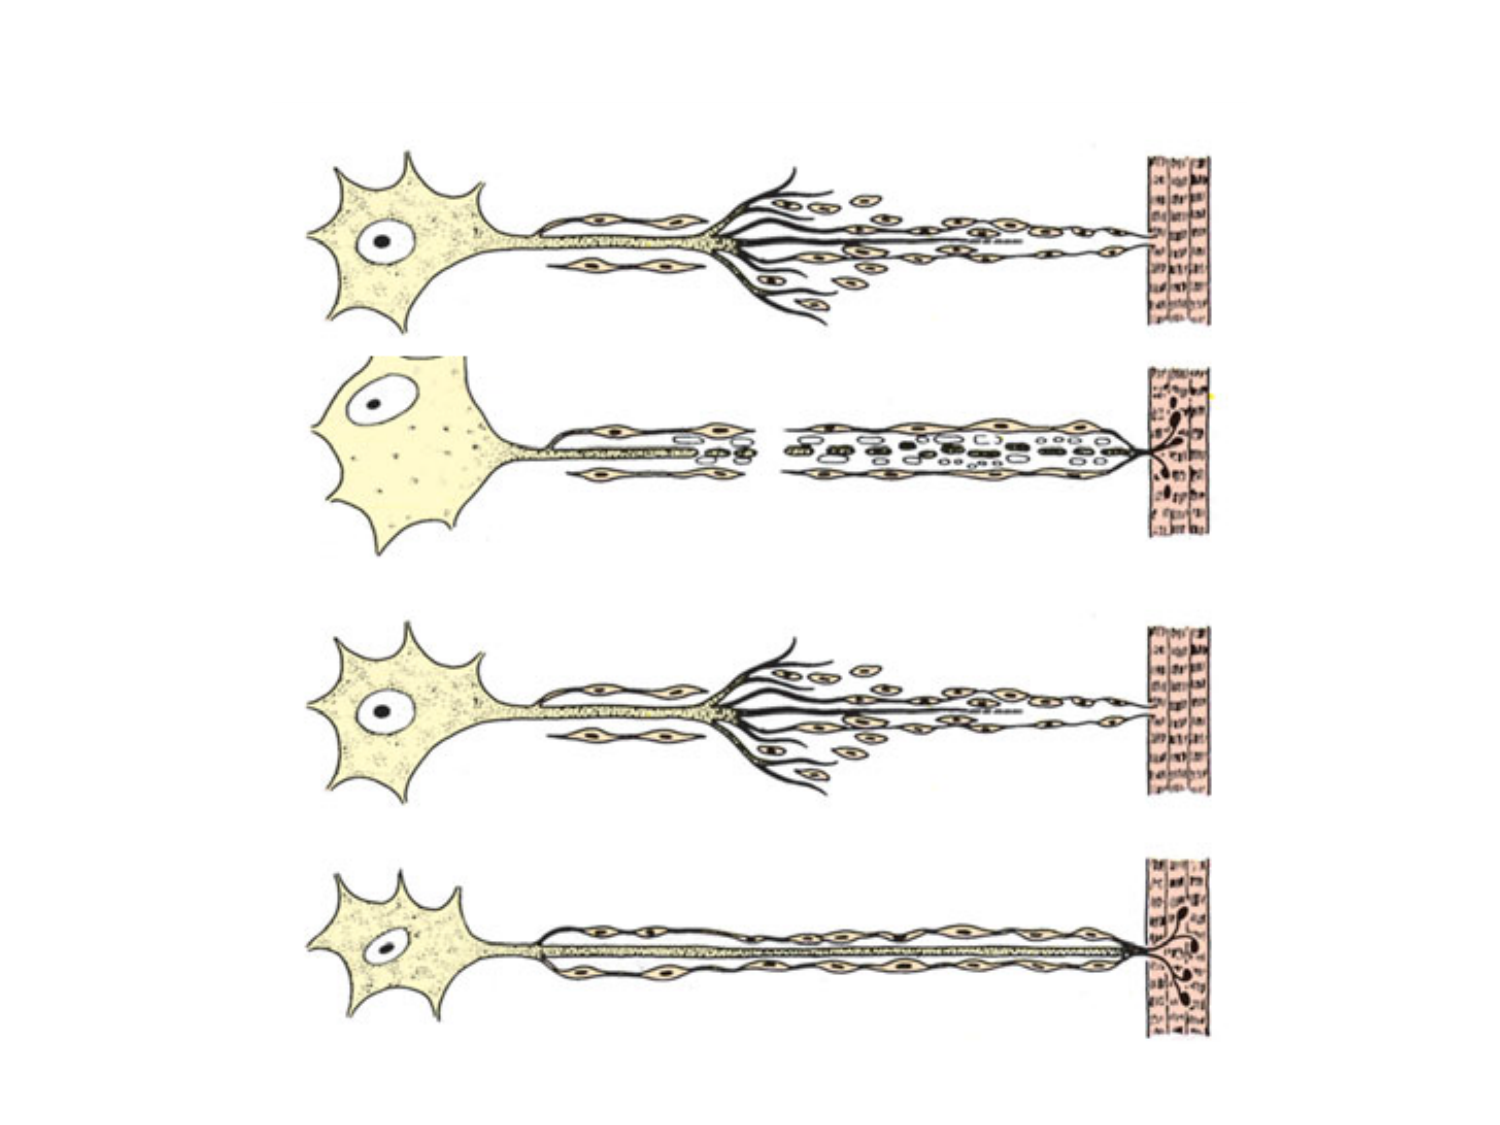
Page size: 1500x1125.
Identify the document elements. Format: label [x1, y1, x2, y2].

list [272, 101, 1247, 1074]
